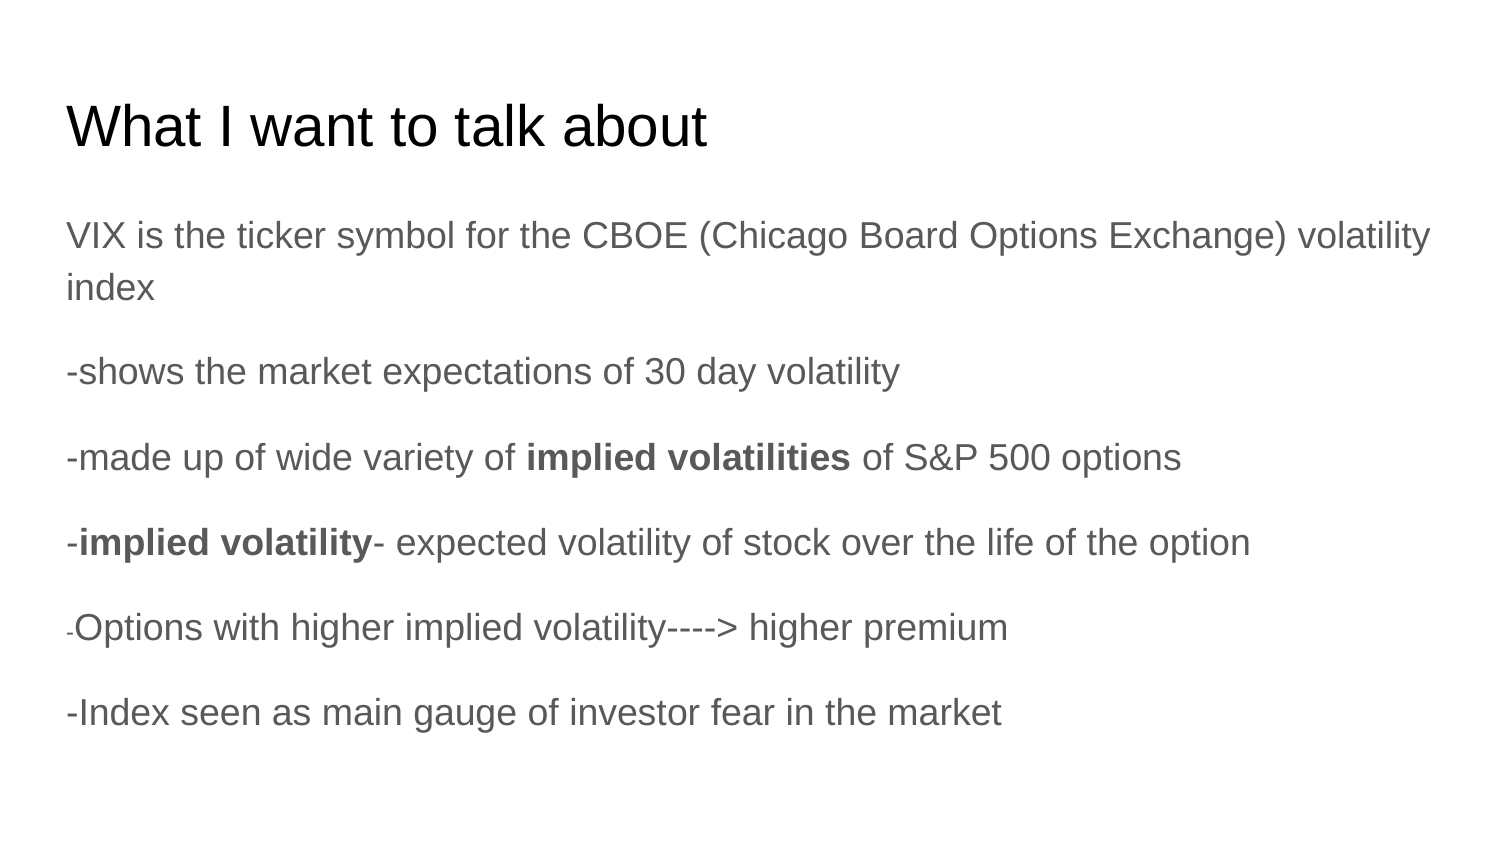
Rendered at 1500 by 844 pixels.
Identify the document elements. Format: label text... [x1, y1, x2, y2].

list VIX is the ticker symbol for the CBOE (Chicago Board Options Exchange) volatility index -shows the market expectations of 30 day volatility -made up of wide variety of implied volatilities of S&P 500 options -implied volatility- expected volatility of stock over the life of the option -Options with higher implied volatility----> higher premium -Index seen as main gauge of investor fear in the market [51, 189, 1449, 750]
title What I want to talk about [51, 72, 1449, 167]
